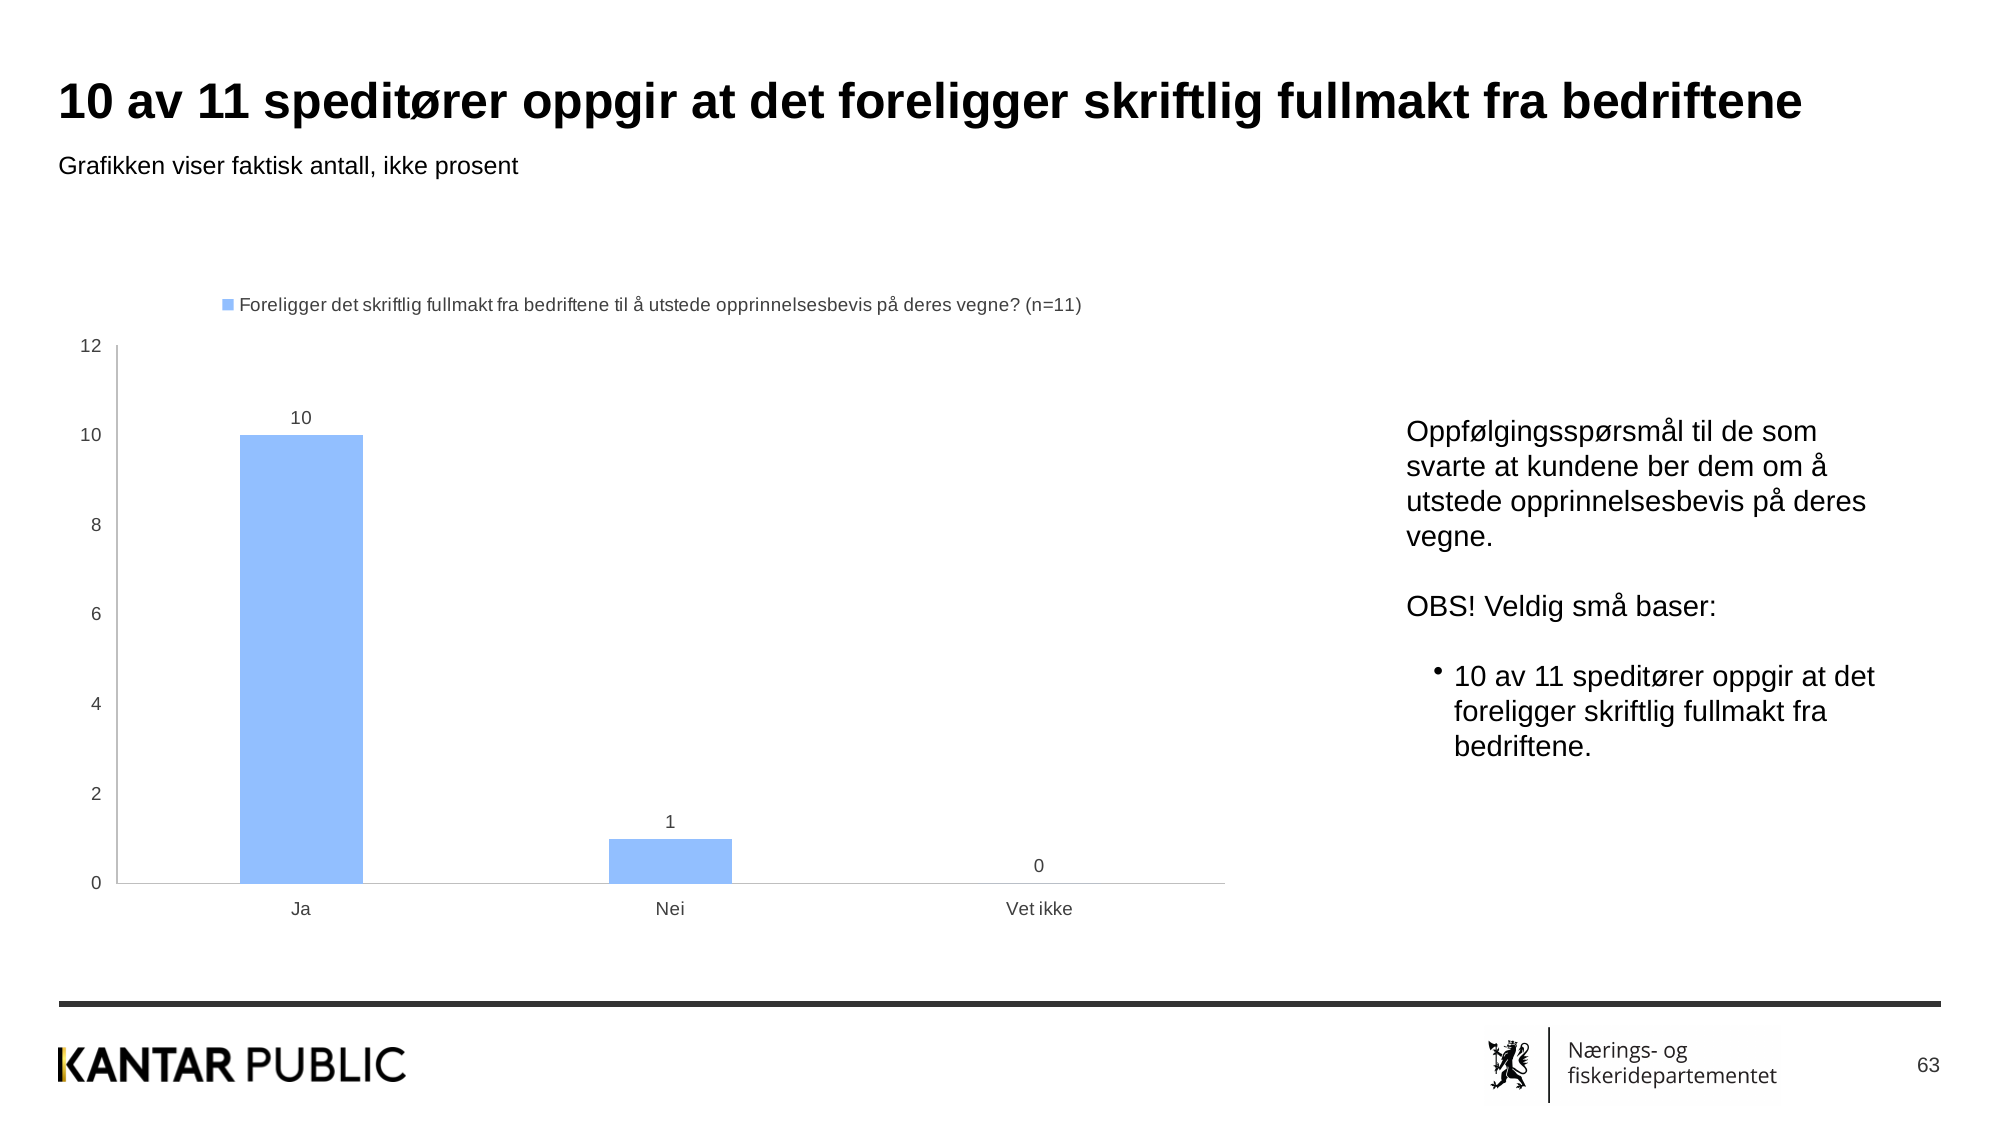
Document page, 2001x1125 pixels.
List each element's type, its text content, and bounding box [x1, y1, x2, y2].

picture [58, 1047, 406, 1082]
slide_number 63 [1780, 1048, 1941, 1081]
text_box Grafikken viser faktisk antall, ikke prosent [57, 149, 1941, 216]
text_box Oppfølgingsspørsmål til de som svarte at kundene ber dem om å utstede opprinnelsesbevis på deres vegne. OBS! Veldig små baser: 10 av 11 speditører oppgir at det foreligger skriftlig fullmakt fra bedriftene. [1405, 411, 1886, 761]
chart [56, 277, 1248, 934]
text_box 10 av 11 speditører oppgir at det foreligger skriftlig fullmakt fra bedriftene [57, 68, 1941, 134]
picture [1484, 1025, 1781, 1106]
